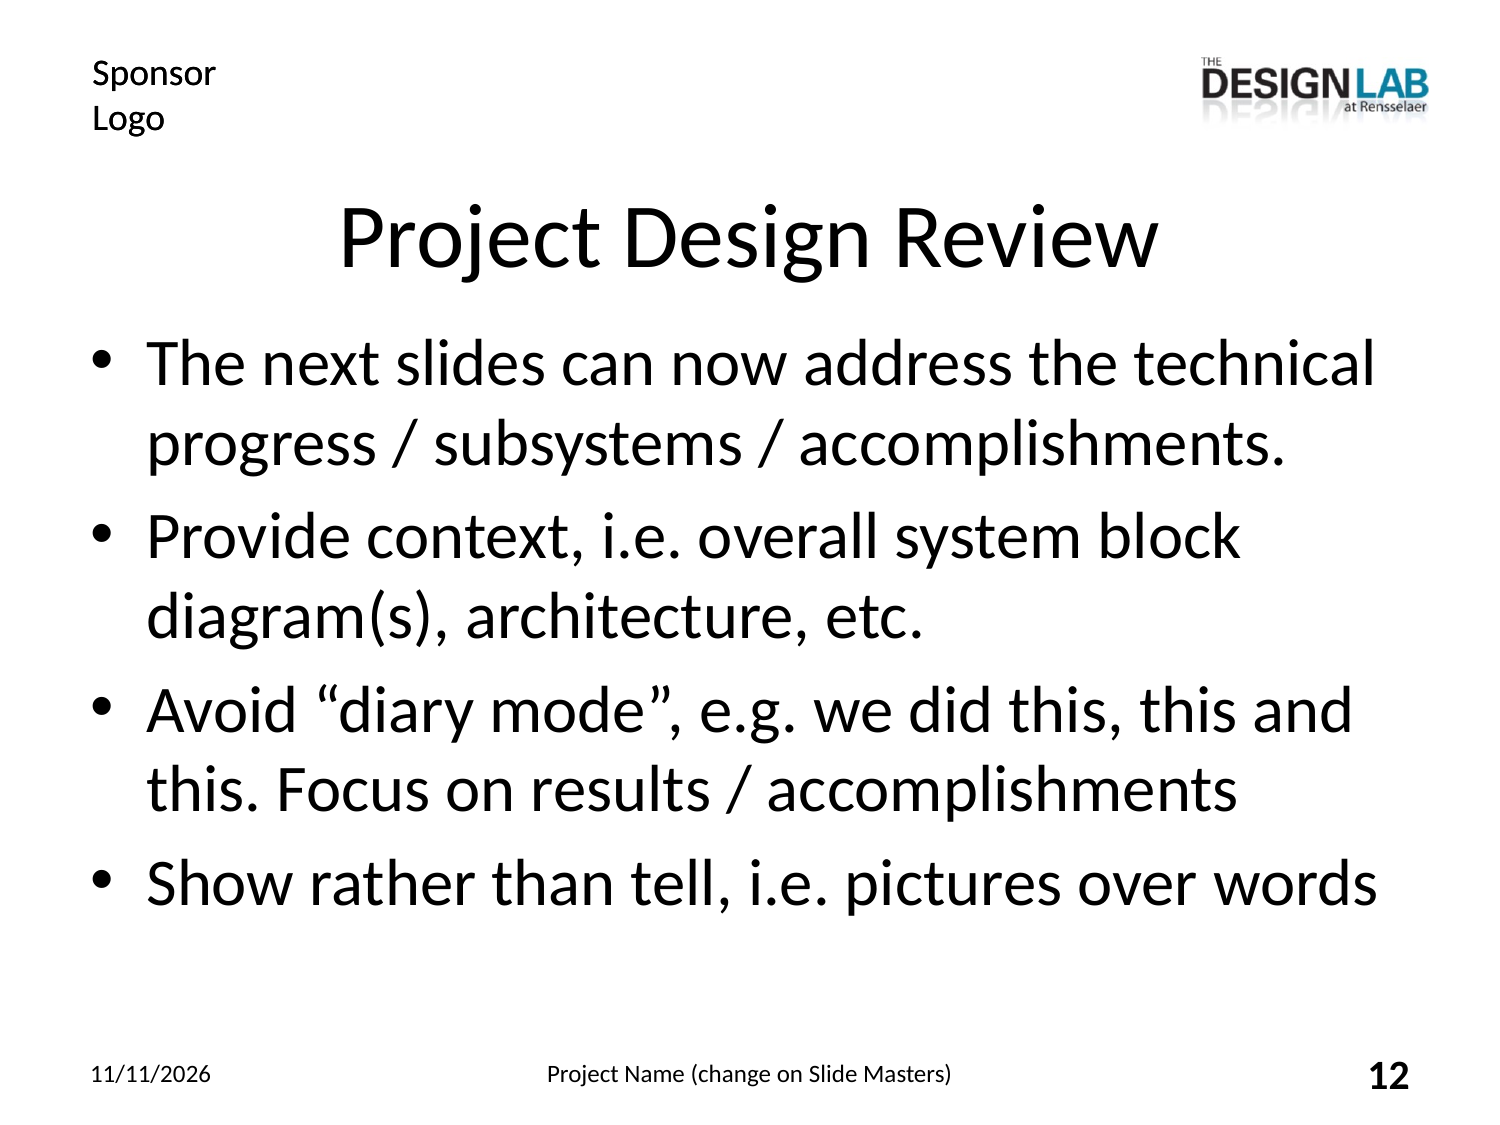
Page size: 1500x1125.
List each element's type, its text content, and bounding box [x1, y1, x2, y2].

list The next slides can now address the technical progress / subsystems / accomplishments. Provide context, i.e. overall system block diagram(s), architecture, etc. Avoid “diary mode”, e.g. we did this, this and this. Focus on results / accomplishments Show rather than tell, i.e. pictures over words [75, 311, 1425, 1005]
footer Project Name (change on Slide Masters) [512, 1042, 988, 1103]
title Project Design Review [75, 168, 1425, 292]
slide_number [75, 1042, 425, 1103]
picture [1201, 57, 1429, 131]
slide_number 12 [1074, 1042, 1425, 1103]
